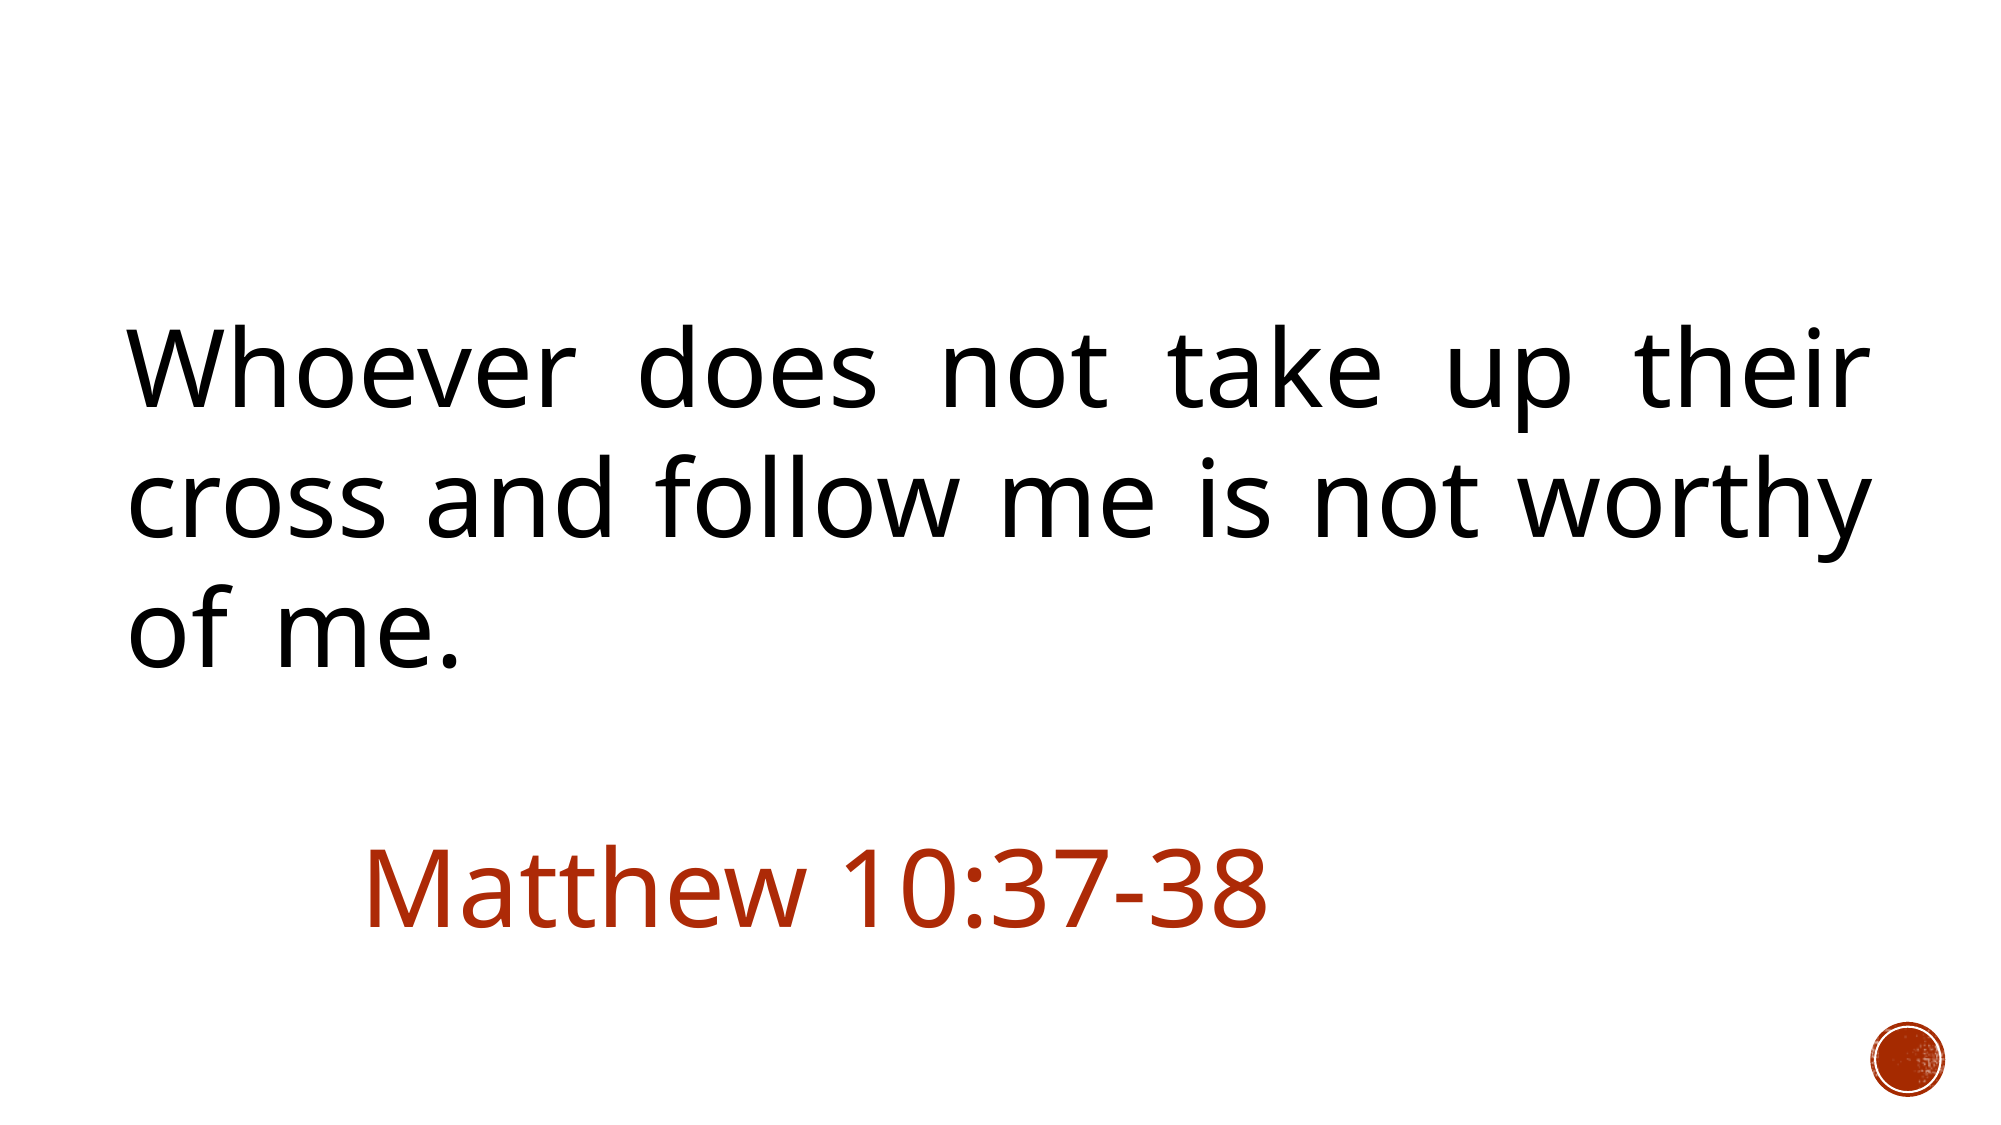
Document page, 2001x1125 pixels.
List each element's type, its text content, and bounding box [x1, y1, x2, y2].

text_box Whoever does not take up their cross and follow me is not worthy of me. Matthew 10:37-38 [110, 292, 1889, 957]
